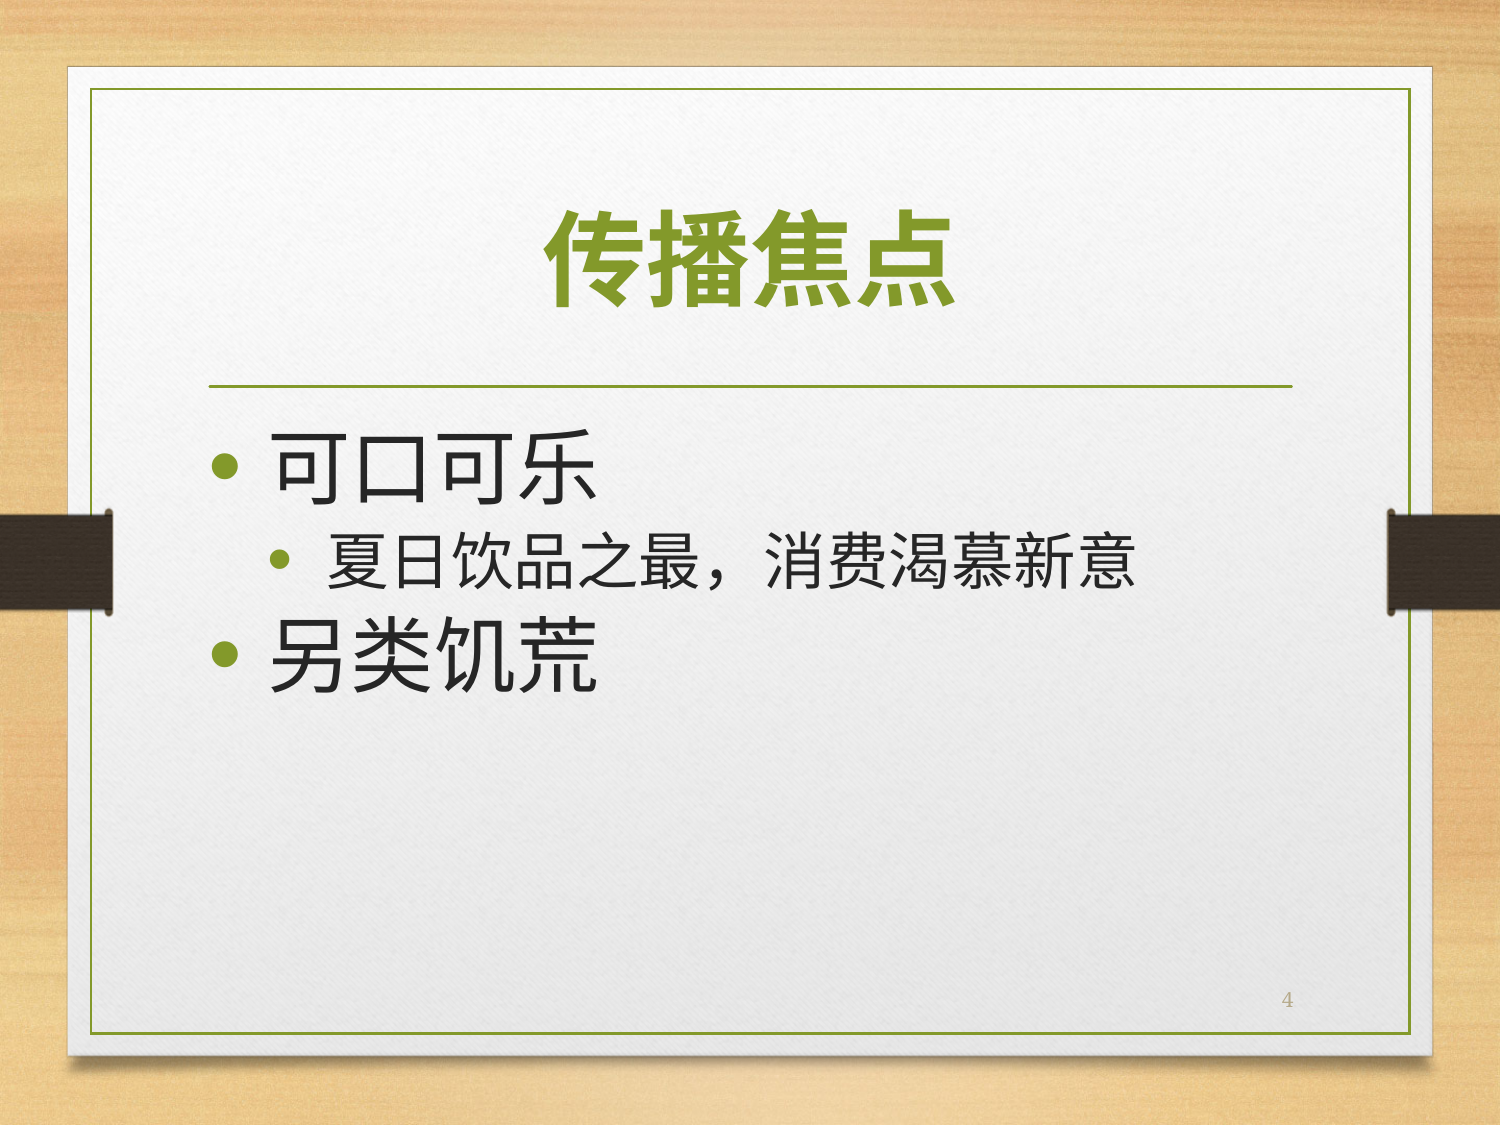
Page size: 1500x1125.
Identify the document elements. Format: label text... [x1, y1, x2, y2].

list 可口可乐 夏日饮品之最，消费渴慕新意 另类饥荒 [193, 408, 1309, 974]
picture [0, 0, 1500, 1125]
title 传播焦点 [193, 150, 1309, 365]
slide_number 4 [1243, 977, 1309, 1024]
